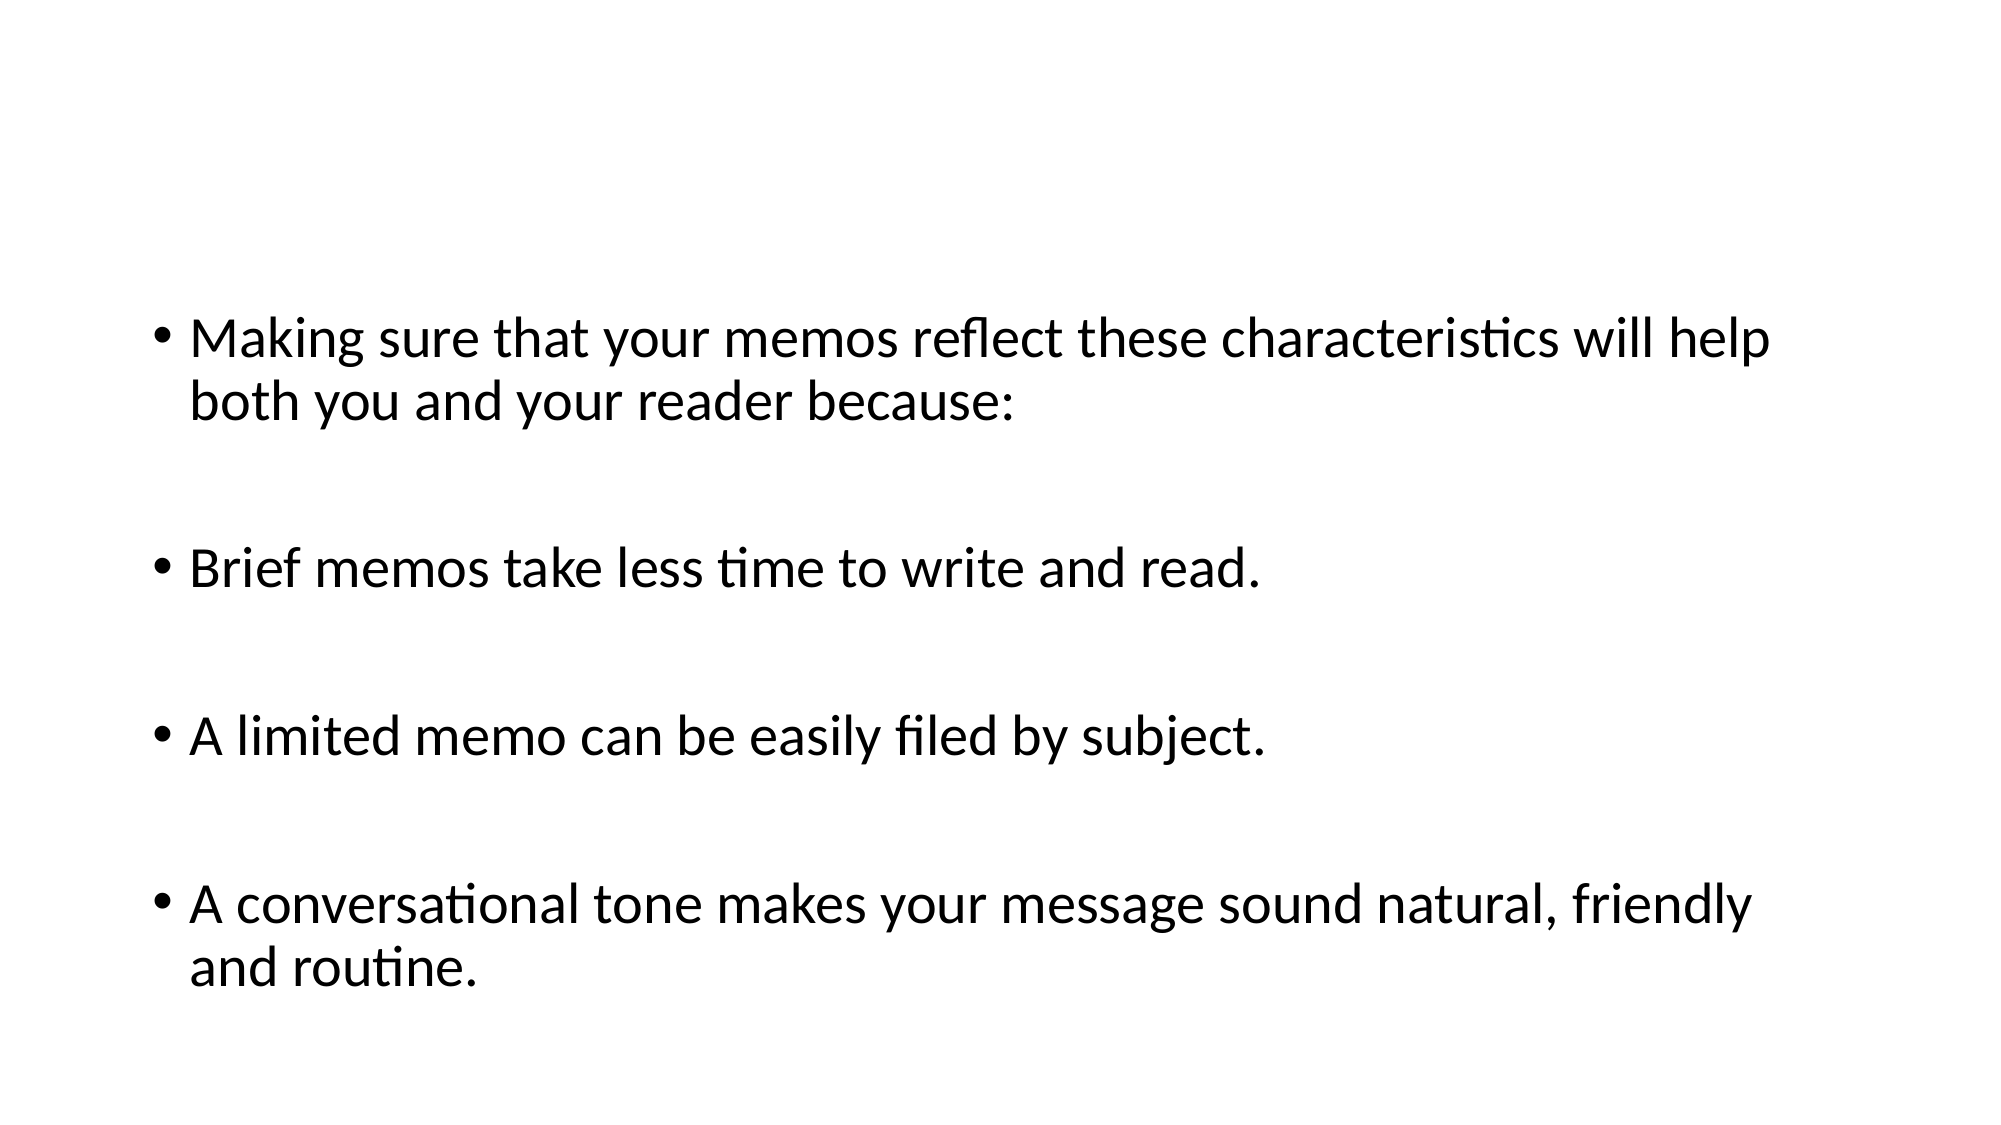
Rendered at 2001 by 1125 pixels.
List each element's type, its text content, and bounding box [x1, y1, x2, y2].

list Making sure that your memos reflect these characteristics will help both you and your reader because: Brief memos take less time to write and read. A limited memo can be easily filed by subject. A conversational tone makes your message sound natural, friendly and routine. [137, 299, 1863, 1014]
